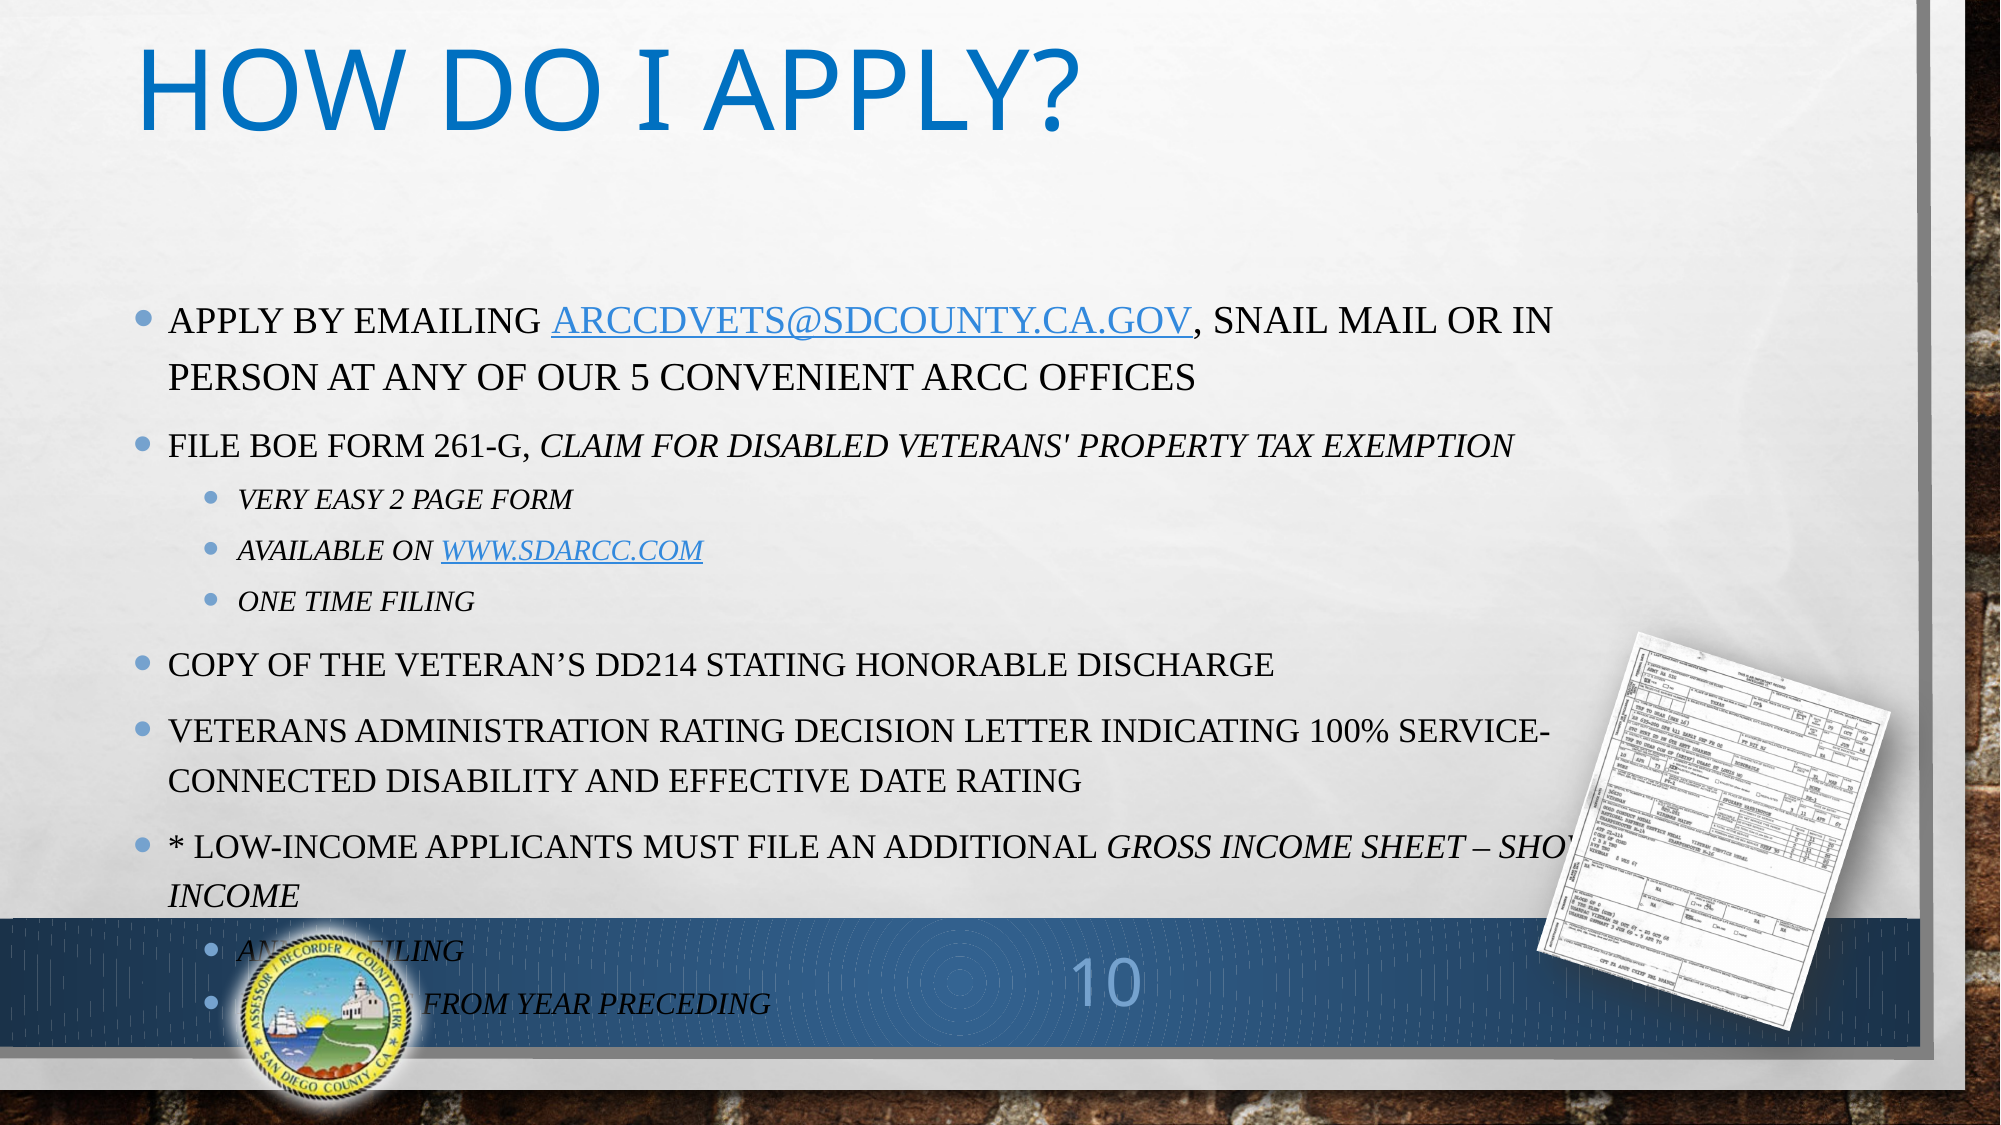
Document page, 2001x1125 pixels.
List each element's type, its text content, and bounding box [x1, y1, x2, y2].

list Apply by emailing ArccDVETS@Sdcounty.ca.gov, snail mail or in person at any of our 5 convenient ARCC offices file BOE form 261-G, Claim for Disabled Veterans' Property Tax Exemption Very Easy 2 page form Available on www.SDARCC.com One time filing Copy of the Veteran’s DD214 stating honorable discharge Veterans Administration rating decision letter indicating 100% service-connected disability and effective date rating * Low-Income applicants must file an additional gross income sheet – showing income Annual filing Need taxes from year preceding [118, 277, 1702, 1031]
picture [1537, 632, 1890, 1030]
picture [0, 0, 2000, 1125]
slide_number 10 [1031, 944, 1181, 1027]
title How do I apply? [118, 0, 1824, 189]
